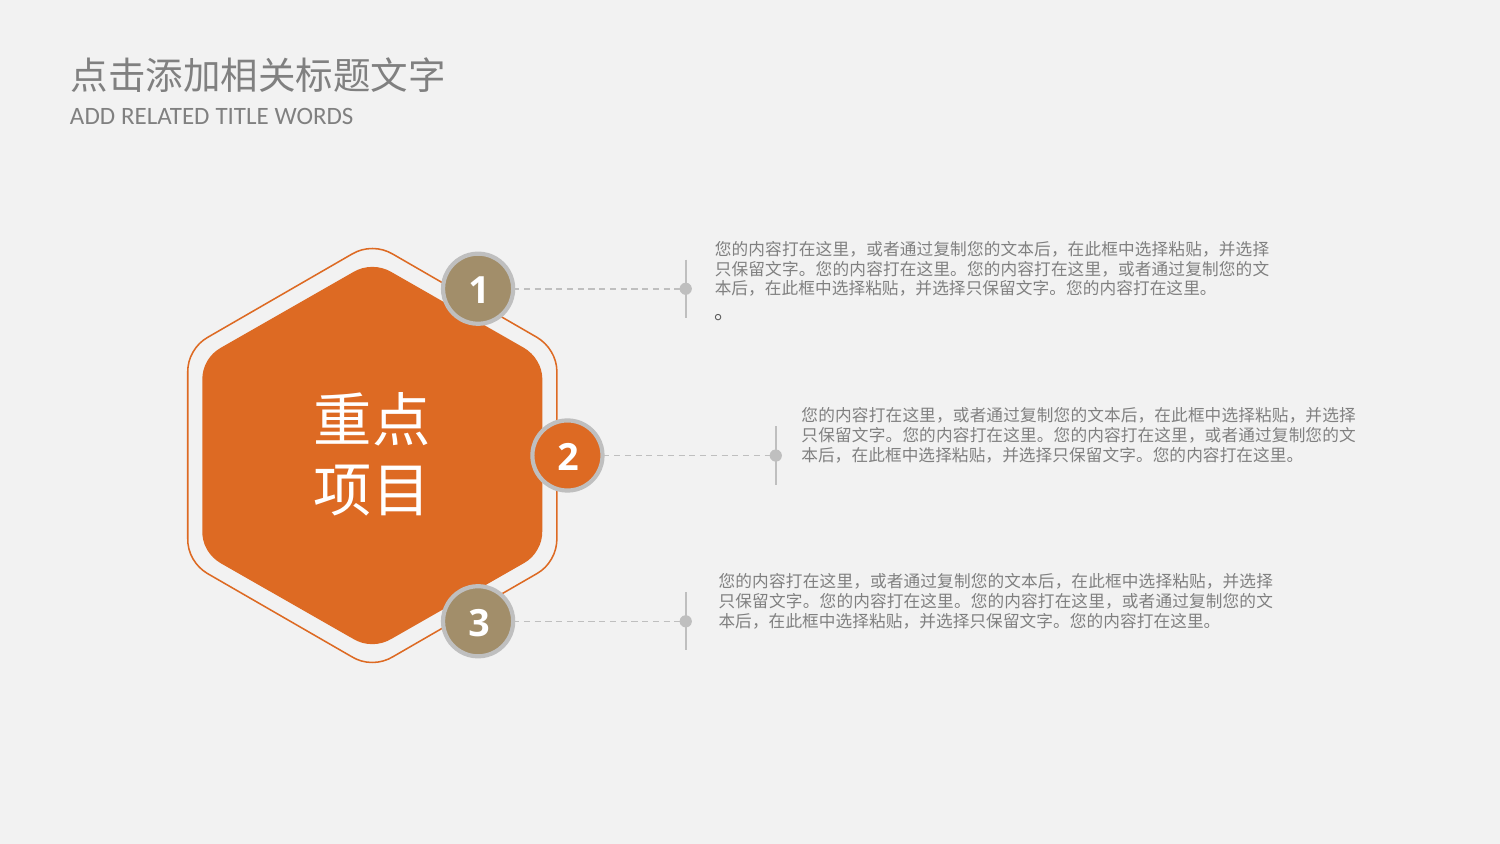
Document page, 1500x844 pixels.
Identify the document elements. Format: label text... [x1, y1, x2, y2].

text_box 您的内容打在这里，或者通过复制您的文本后，在此框中选择粘贴，并选择只保留文字。您的内容打在这里。您的内容打在这里，或者通过复制您的文本后，在此框中选择粘贴，并选择只保留文字。您的内容打在这里。 。 [714, 238, 1270, 324]
text_box 2 [532, 420, 598, 491]
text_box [603, 426, 777, 485]
text_box 您的内容打在这里，或者通过复制您的文本后，在此框中选择粘贴，并选择只保留文字。您的内容打在这里。您的内容打在这里，或者通过复制您的文本后，在此框中选择粘贴，并选择只保留文字。您的内容打在这里。 [718, 570, 1274, 631]
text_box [513, 259, 687, 319]
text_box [513, 591, 687, 651]
text_box [187, 248, 557, 663]
text_box 1 [443, 253, 507, 324]
text_box 您的内容打在这里，或者通过复制您的文本后，在此框中选择粘贴，并选择只保留文字。您的内容打在这里。您的内容打在这里，或者通过复制您的文本后，在此框中选择粘贴，并选择只保留文字。您的内容打在这里。 [801, 405, 1357, 465]
text_box 3 [443, 586, 507, 657]
